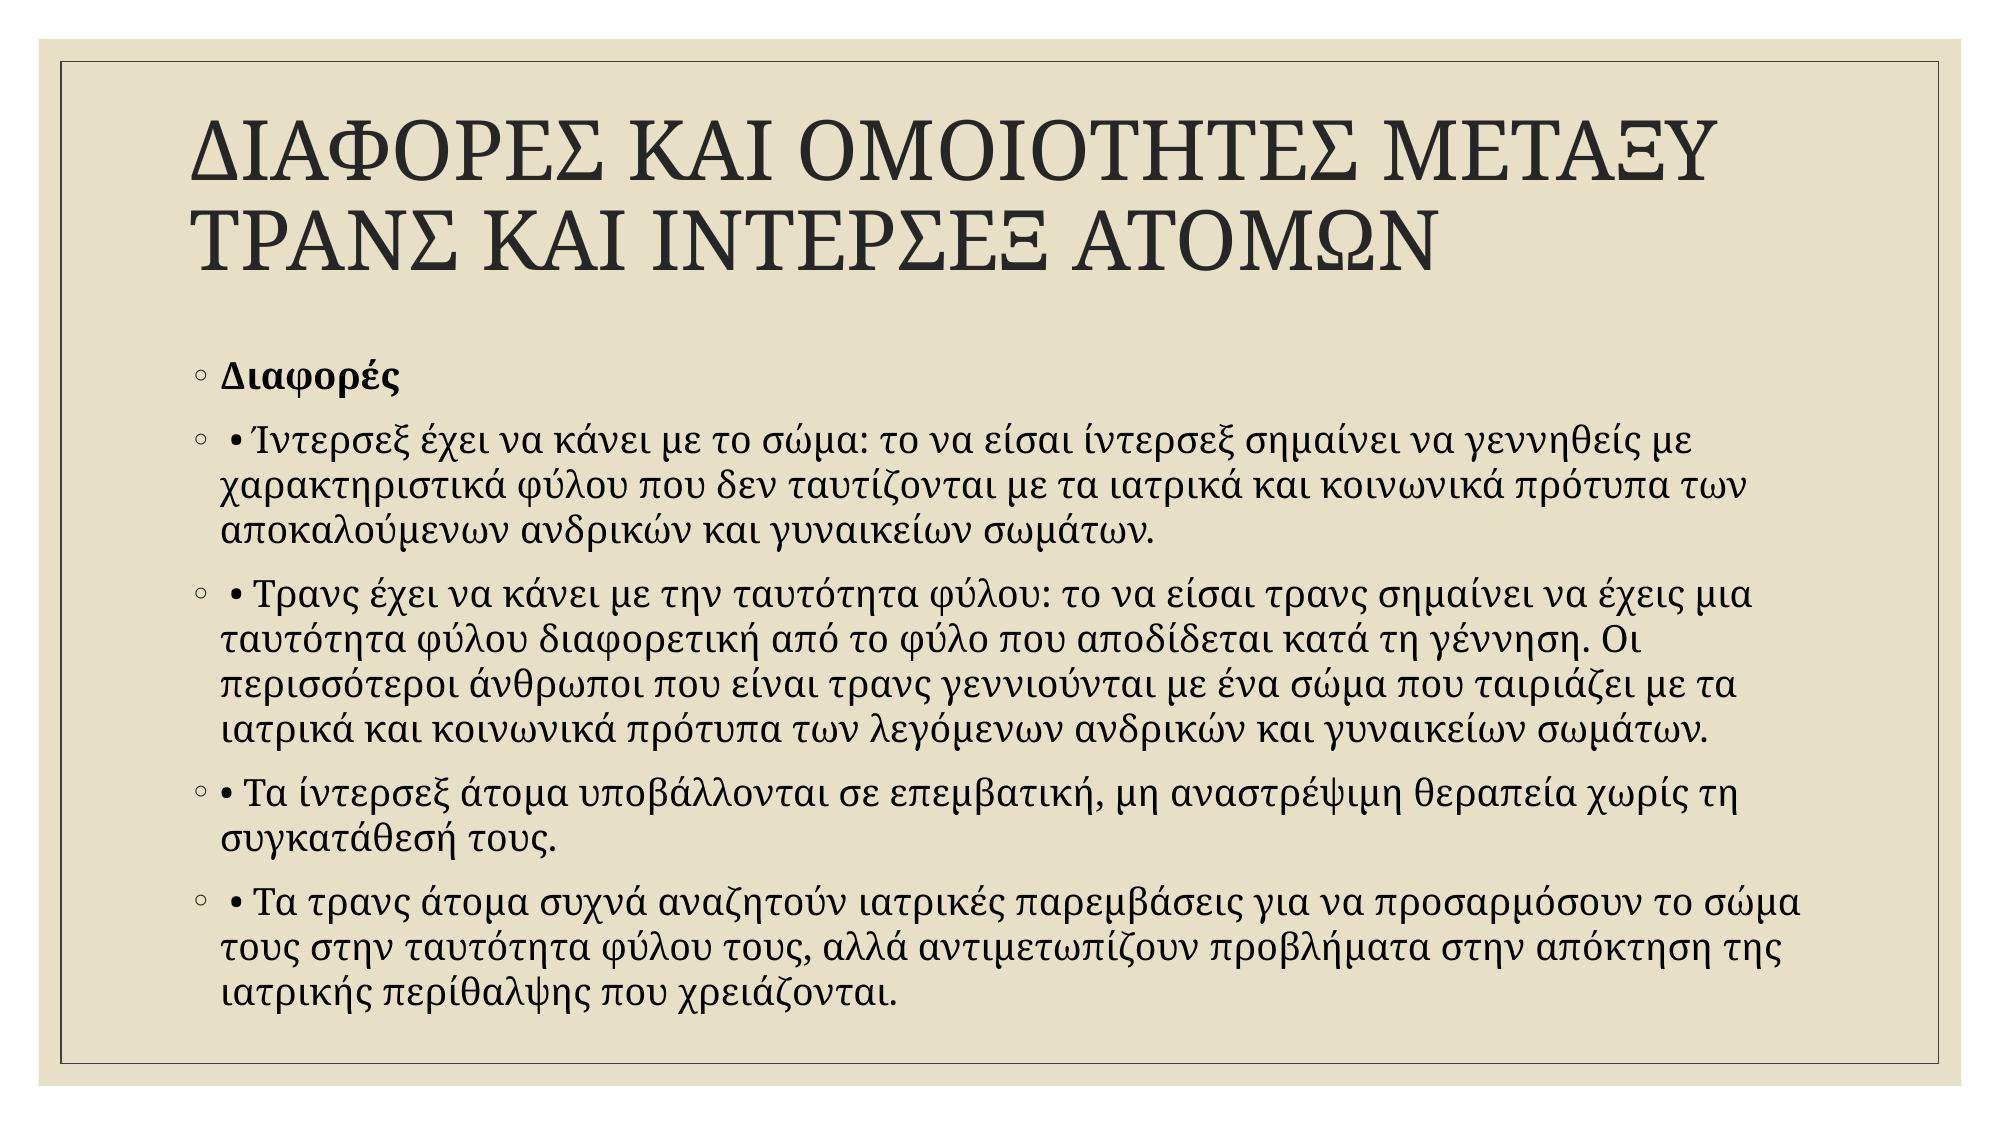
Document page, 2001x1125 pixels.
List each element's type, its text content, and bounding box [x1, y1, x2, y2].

list Διαφορές • Ίντερσεξ έχει να κάνει με το σώμα: το να είσαι ίντερσεξ σημαίνει να γεννηθείς με χαρακτηριστικά φύλου που δεν ταυτίζονται με τα ιατρικά και κοινωνικά πρότυπα των αποκαλούμενων ανδρικών και γυναικείων σωμάτων. • Τρανς έχει να κάνει με την ταυτότητα φύλου: το να είσαι τρανς σημαίνει να έχεις μια ταυτότητα φύλου διαφορετική από το φύλο που αποδίδεται κατά τη γέννηση. Οι περισσότεροι άνθρωποι που είναι τρανς γεννιούνται με ένα σώμα που ταιριάζει με τα ιατρικά και κοινωνικά πρότυπα των λεγόμενων ανδρικών και γυναικείων σωμάτων. • Τα ίντερσεξ άτομα υποβάλλονται σε επεμβατική, μη αναστρέψιμη θεραπεία χωρίς τη συγκατάθεσή τους. • Τα τρανς άτομα συχνά αναζητούν ιατρικές παρεμβάσεις για να προσαρμόσουν το σώμα τους στην ταυτότητα φύλου τους, αλλά αντιμετωπίζουν προβλήματα στην απόκτηση της ιατρικής περίθαλψης που χρειάζονται. [174, 345, 1825, 990]
title ΔΙΑΦΟΡΕΣ ΚΑΙ ΟΜΟΙΟΤΗΤΕΣ ΜΕΤΑΞΥ ΤΡΑΝΣ ΚΑΙ ΙΝΤΕΡΣΕΞ ΑΤΟΜΩΝ [174, 105, 1825, 293]
